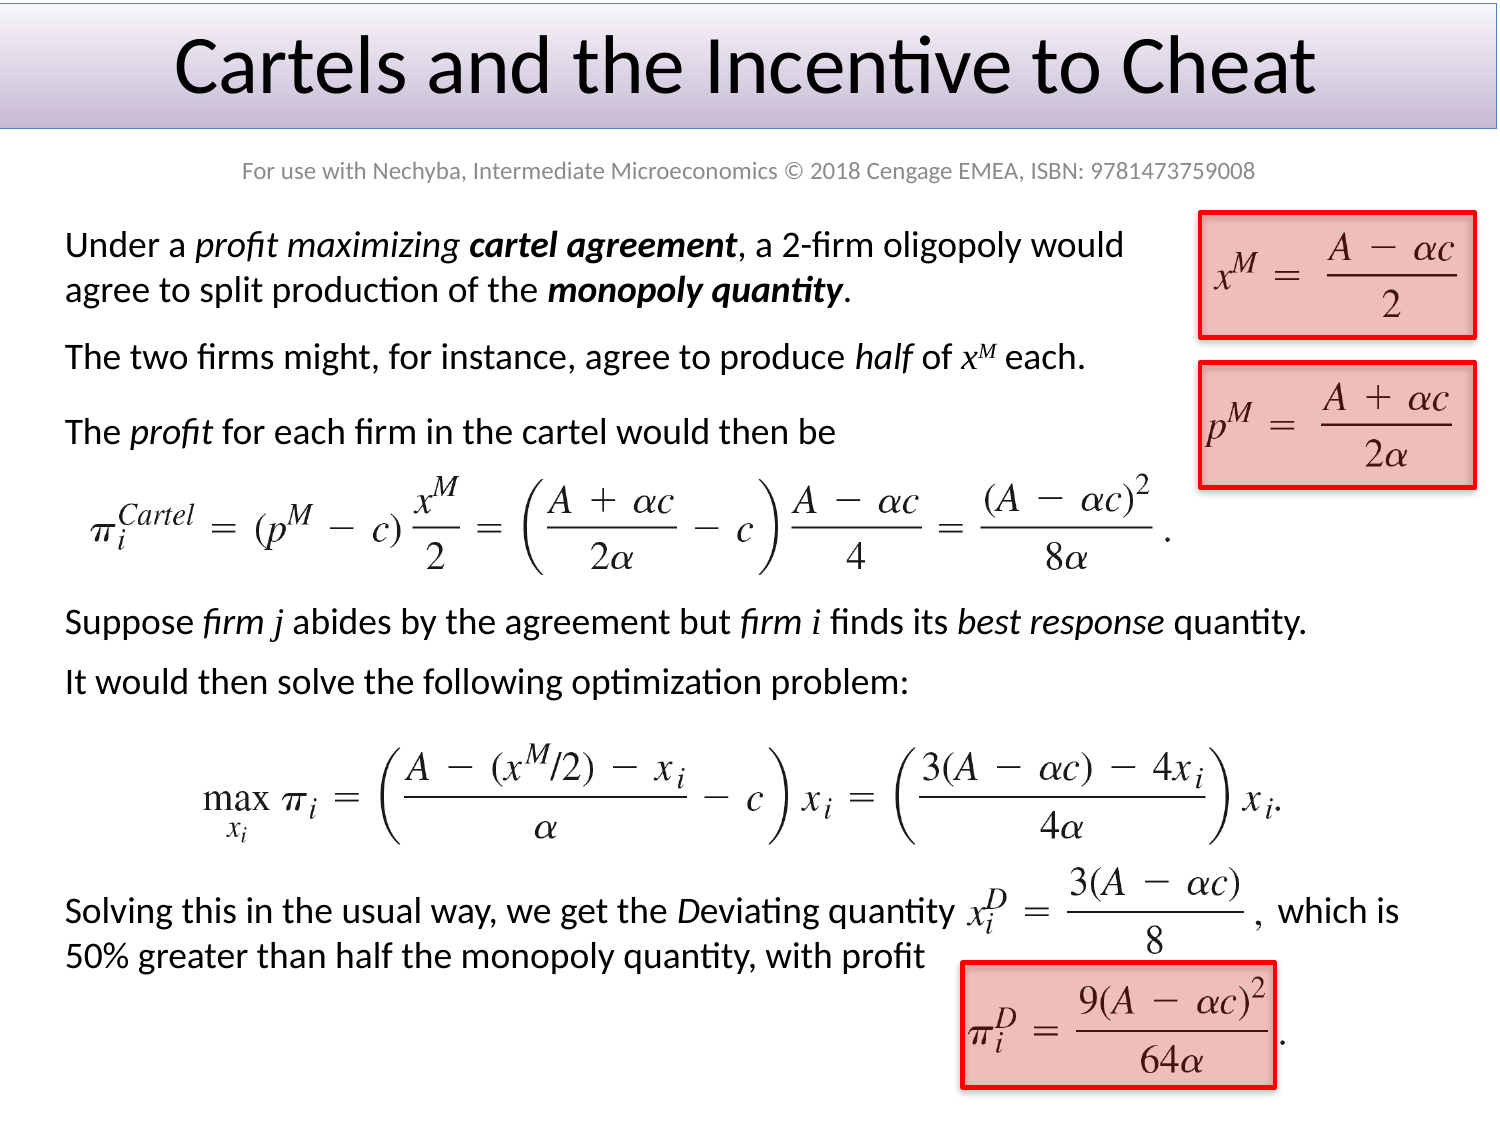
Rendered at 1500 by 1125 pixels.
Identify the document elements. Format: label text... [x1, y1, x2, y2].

text_box The two firms might, for instance, agree to produce half of xM each. [49, 324, 1175, 385]
picture [962, 862, 1265, 959]
picture [965, 974, 1288, 1075]
picture [86, 471, 1176, 576]
text_box [1199, 212, 1476, 338]
text_box [962, 962, 1276, 976]
picture [1199, 374, 1455, 472]
text_box Solving this in the usual way, we get the Deviating quantity which is 50% greater than half the monopoly quantity, with profit [1269, 878, 1438, 984]
picture [199, 737, 1282, 847]
title Cartels and the Incentive to Cheat [0, 3, 1497, 129]
text_box Suppose firm j abides by the agreement but firm i finds its best response quantity. [49, 589, 1488, 650]
text_box It would then solve the following optimization problem: [49, 649, 1463, 710]
text_box Solving this in the usual way, we get the Deviating quantity which is 50% greater than half the monopoly quantity, with profit [50, 878, 957, 984]
text_box The profit for each firm in the cartel would then be [50, 399, 1125, 460]
picture [1210, 224, 1463, 325]
text_box Under a profit maximizing cartel agreement, a 2-firm oligopoly would agree to split production of the monopoly quantity. [50, 212, 1150, 318]
text_box For use with Nechyba, Intermediate Microeconomics © 2018 Cengage EMEA, ISBN: 9781473759008 [50, 140, 1450, 200]
text_box [1199, 362, 1476, 488]
text_box [962, 1080, 1276, 1088]
